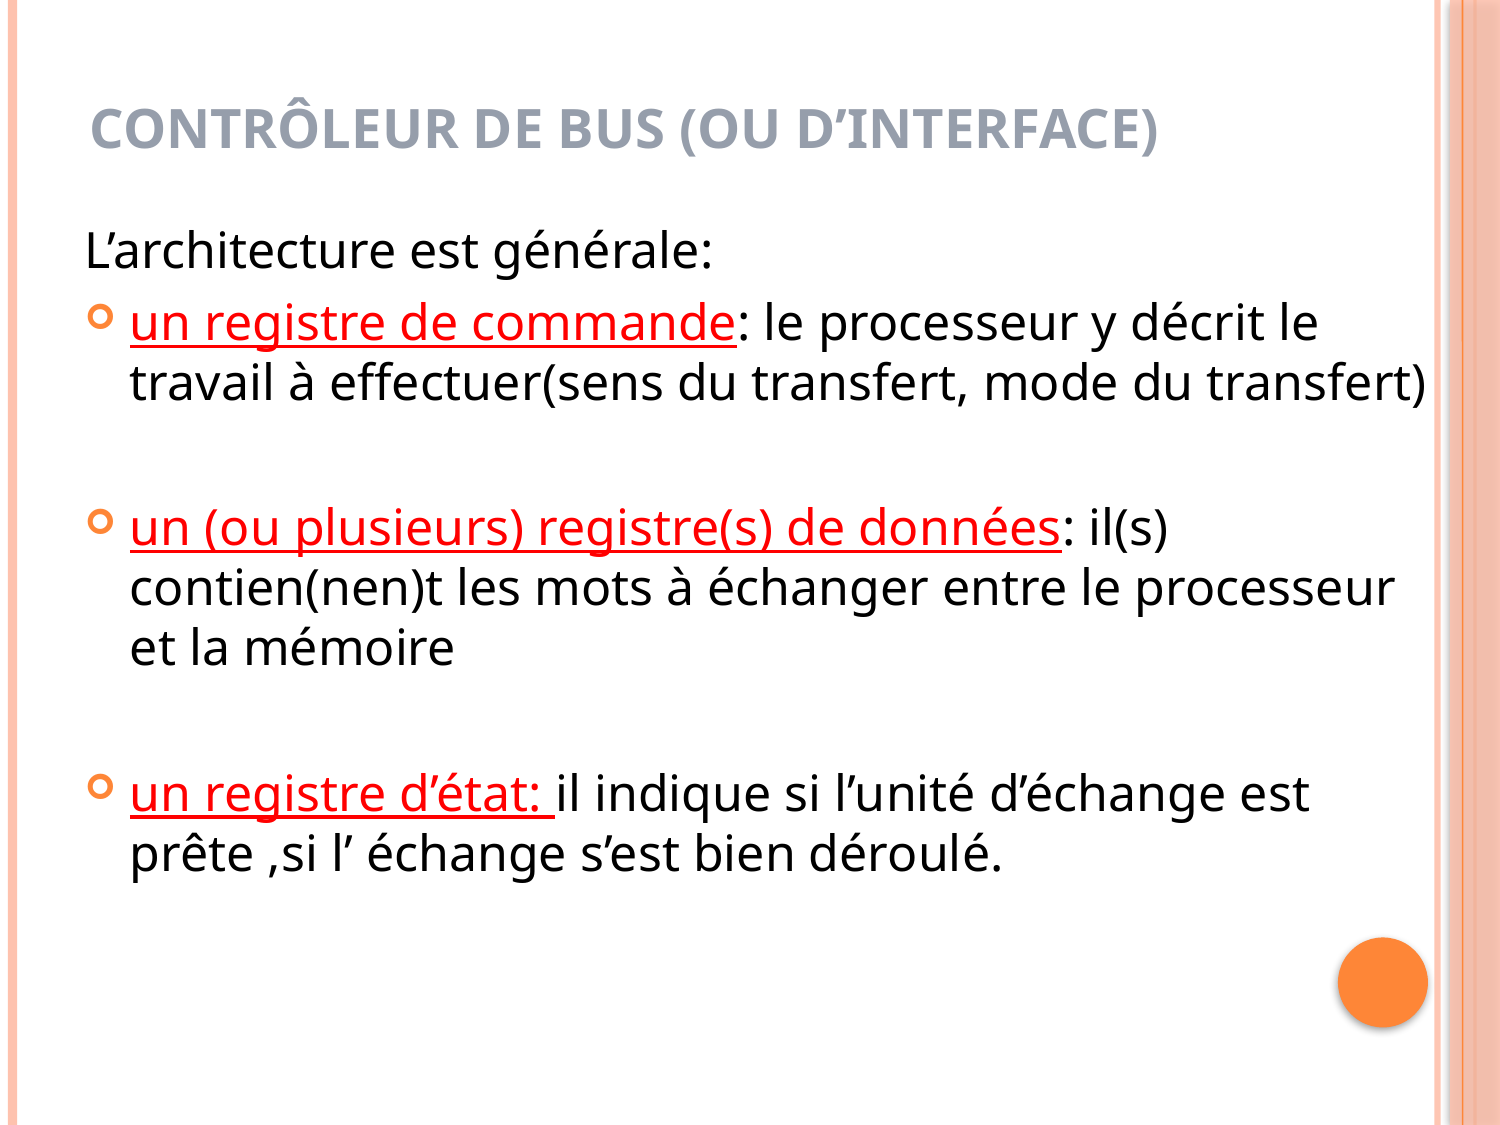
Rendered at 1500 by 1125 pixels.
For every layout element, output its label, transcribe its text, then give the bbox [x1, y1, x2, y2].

list L’architecture est générale: un registre de commande: le processeur y décrit le travail à effectuer(sens du transfert, mode du transfert) un (ou plusieurs) registre(s) de données: il(s) contien(nen)t les mots à échanger entre le processeur et la mémoire un registre d’état: il indique si l’unité d’échange est prête ,si l’ échange s’est bien déroulé. [70, 210, 1454, 947]
title Contrôleur de Bus (ou d’interface) [75, 45, 1300, 210]
